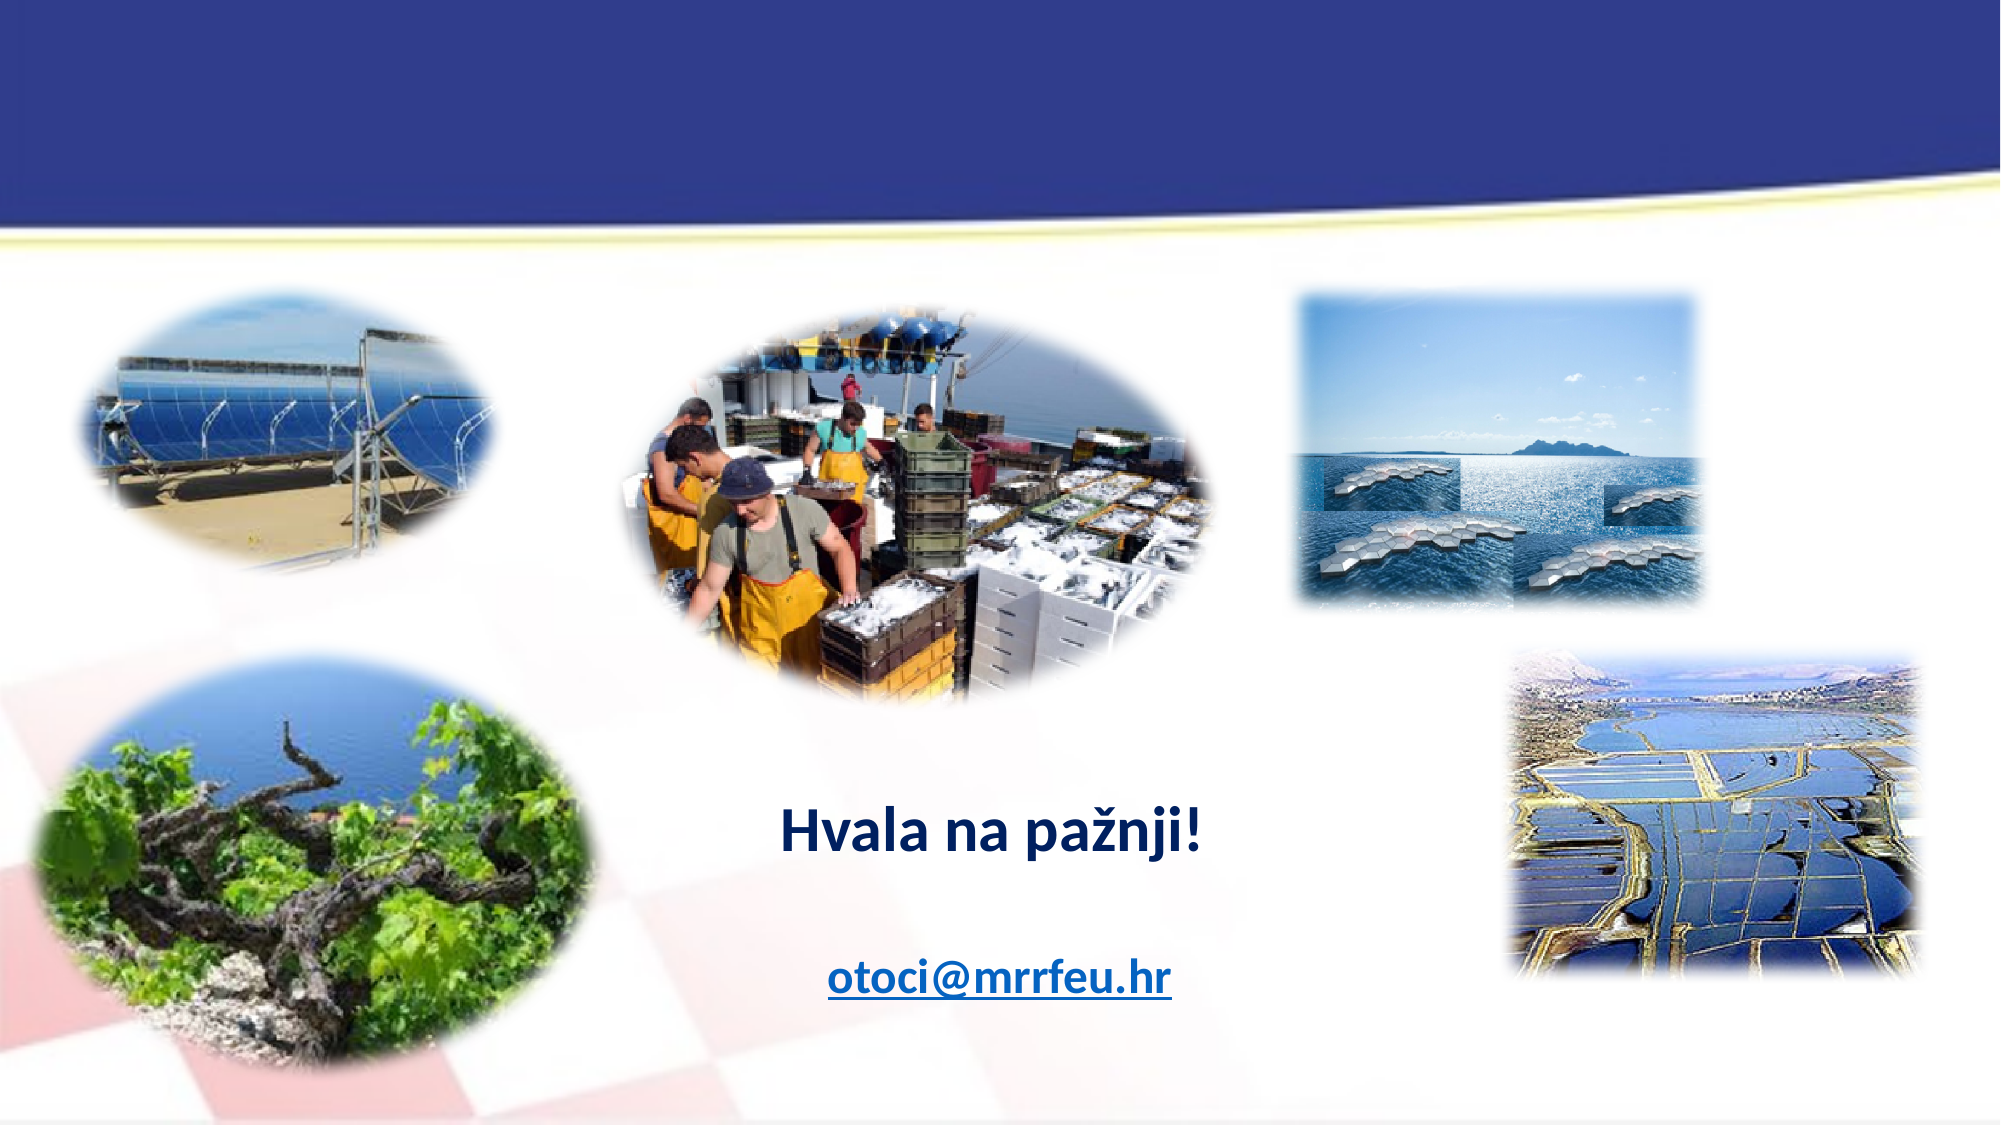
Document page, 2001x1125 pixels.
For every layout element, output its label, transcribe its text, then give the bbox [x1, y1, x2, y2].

picture [0, 0, 2001, 1125]
list Hvala na pažnji! otoci@mrrfeu.hr [137, 299, 610, 638]
list Hvala na pažnji! otoci@mrrfeu.hr [611, 299, 1863, 1014]
